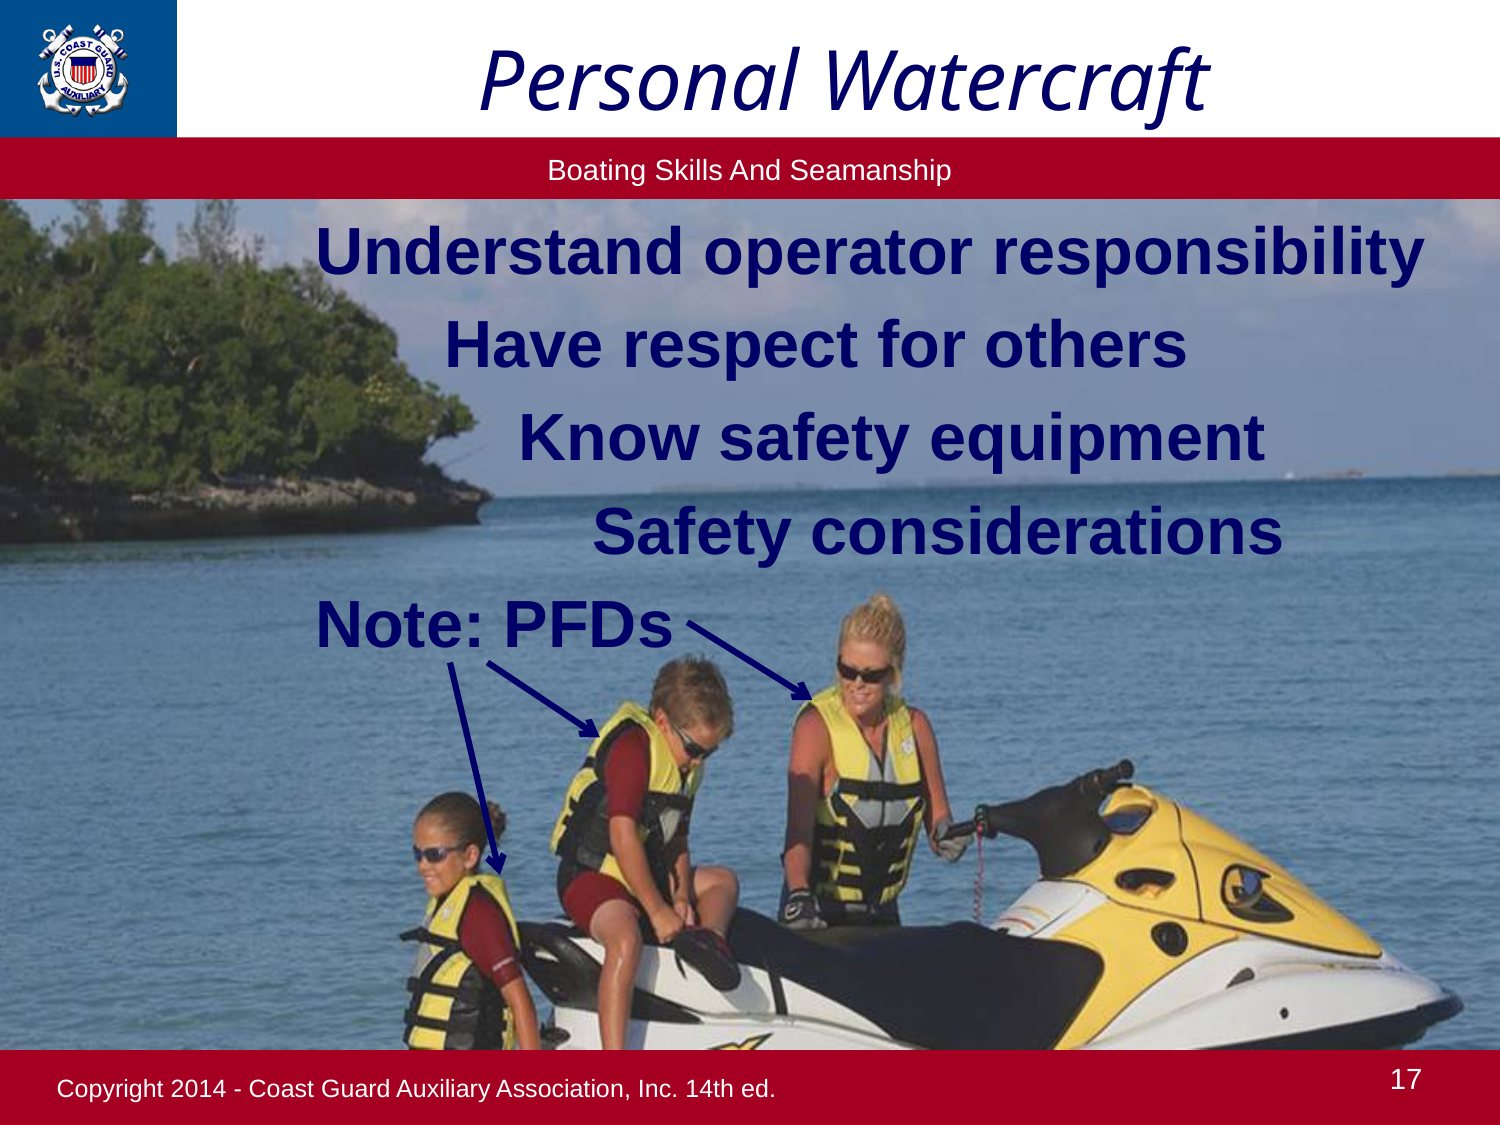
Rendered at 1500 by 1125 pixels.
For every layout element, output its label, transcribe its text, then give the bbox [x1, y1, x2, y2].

slide_number 17 [1124, 1060, 1438, 1104]
picture [0, 199, 1500, 1051]
picture [0, 0, 177, 137]
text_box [449, 662, 501, 876]
title Personal Watercraft [187, 24, 1500, 130]
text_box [501, 662, 601, 738]
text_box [687, 621, 813, 701]
